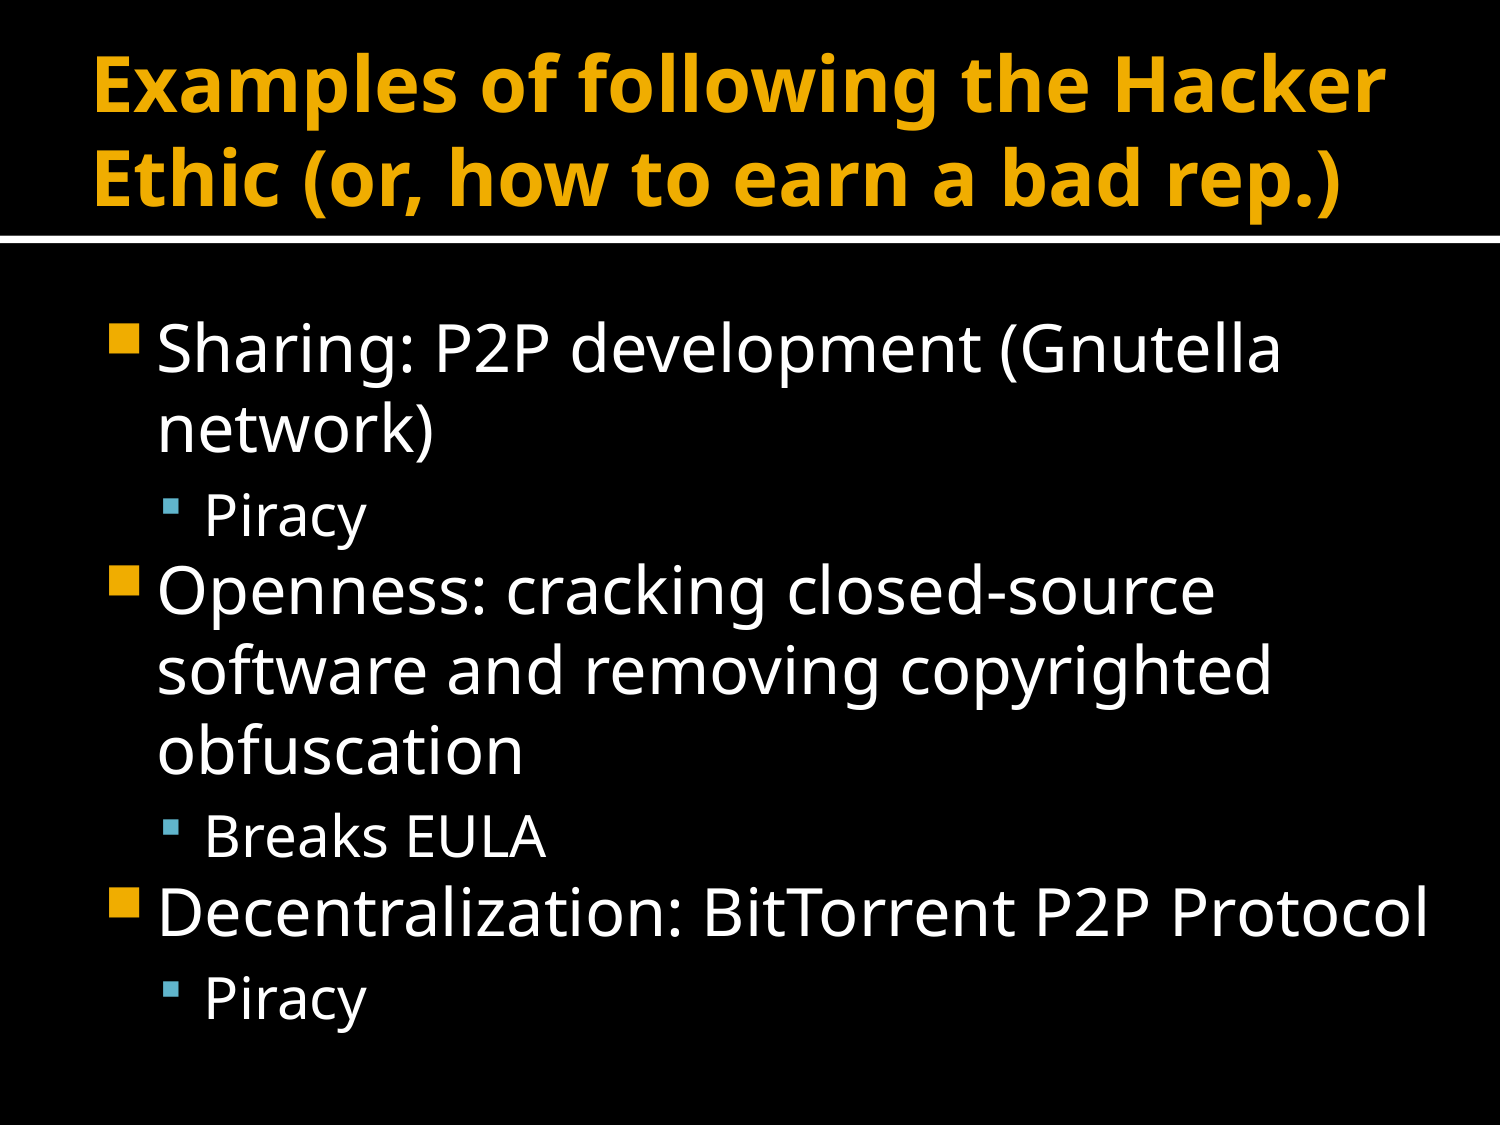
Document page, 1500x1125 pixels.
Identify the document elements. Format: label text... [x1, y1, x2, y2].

list Sharing: P2P development (Gnutella network) Piracy Openness: cracking closed-source software and removing copyrighted obfuscation Breaks EULA Decentralization: BitTorrent P2P Protocol Piracy [75, 291, 1450, 1050]
title Examples of following the Hacker Ethic (or, how to earn a bad rep.) [75, 25, 1425, 231]
